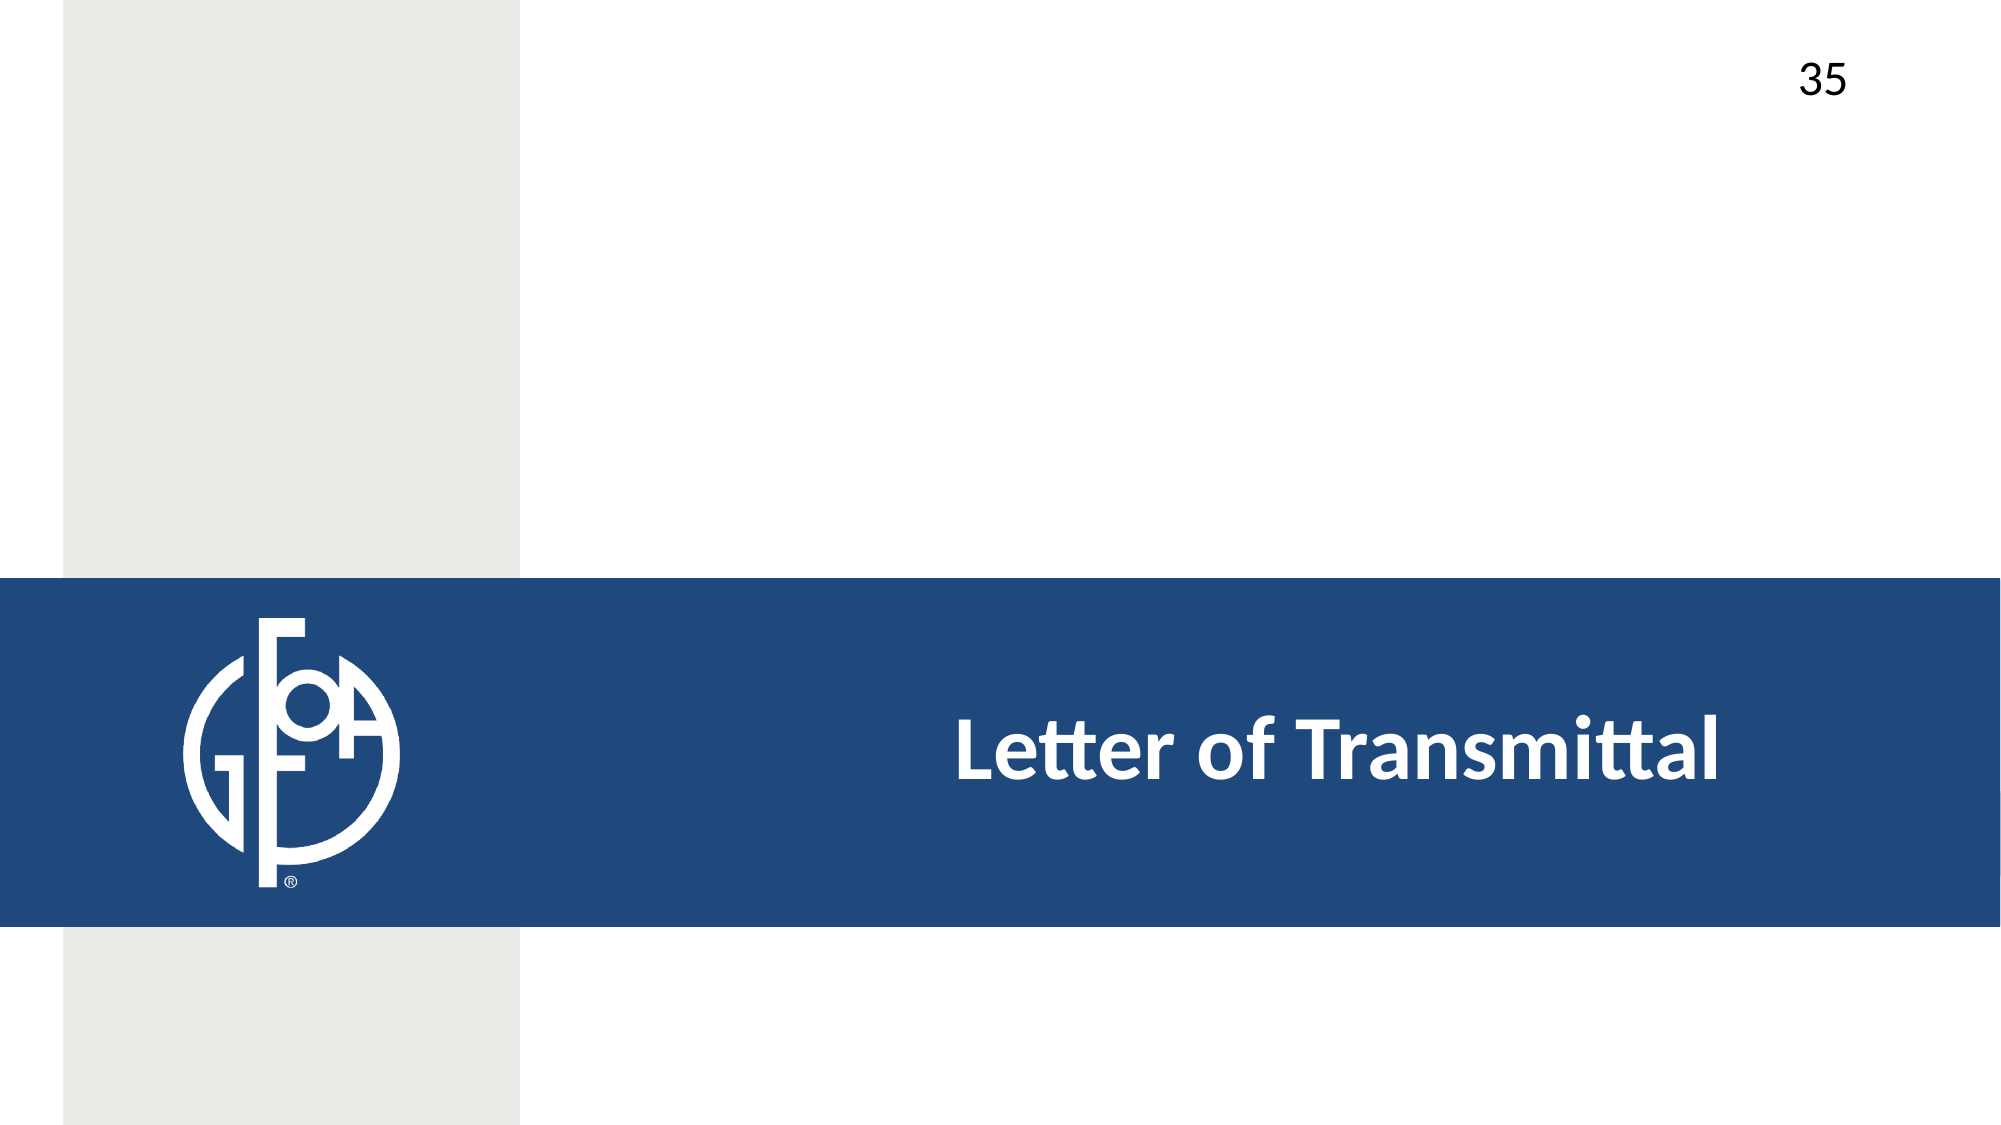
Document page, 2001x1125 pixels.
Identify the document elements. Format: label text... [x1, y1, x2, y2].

text_box 35 [1783, 38, 2000, 114]
title Letter of Transmittal [711, 625, 1967, 861]
